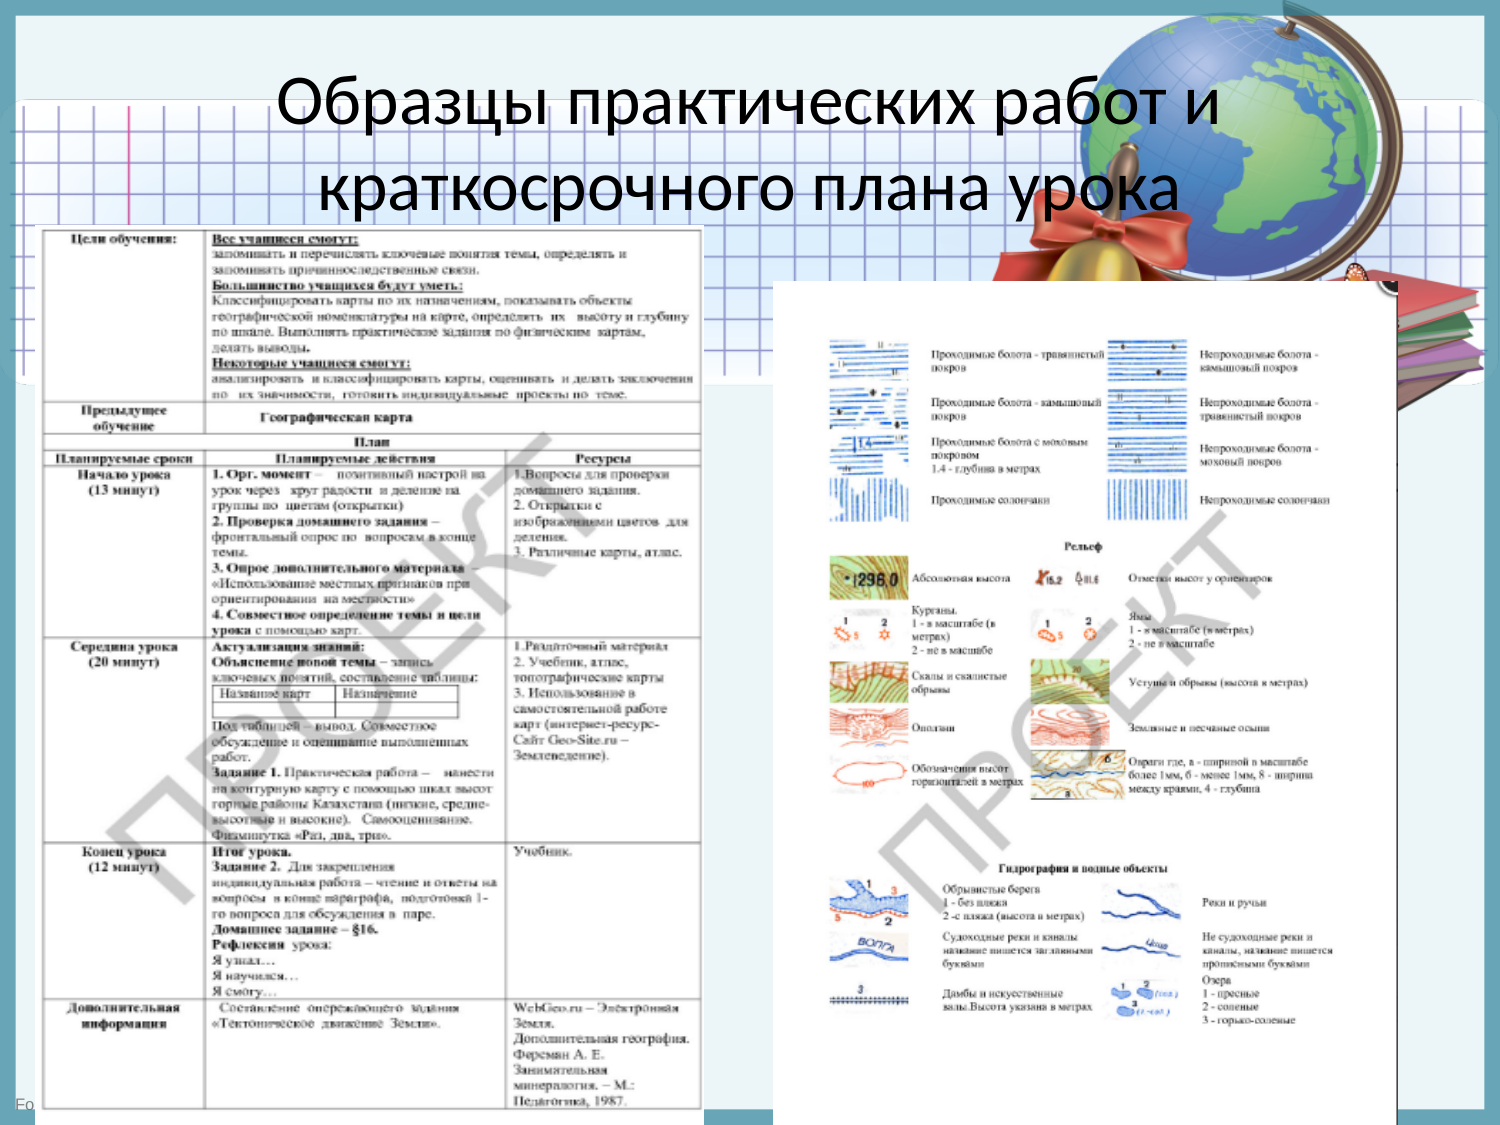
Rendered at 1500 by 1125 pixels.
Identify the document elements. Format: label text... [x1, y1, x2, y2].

title Образцы практических работ и краткосрочного плана урока [75, 45, 1425, 233]
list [773, 280, 1398, 1125]
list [34, 225, 704, 1125]
picture [16, 16, 1484, 457]
